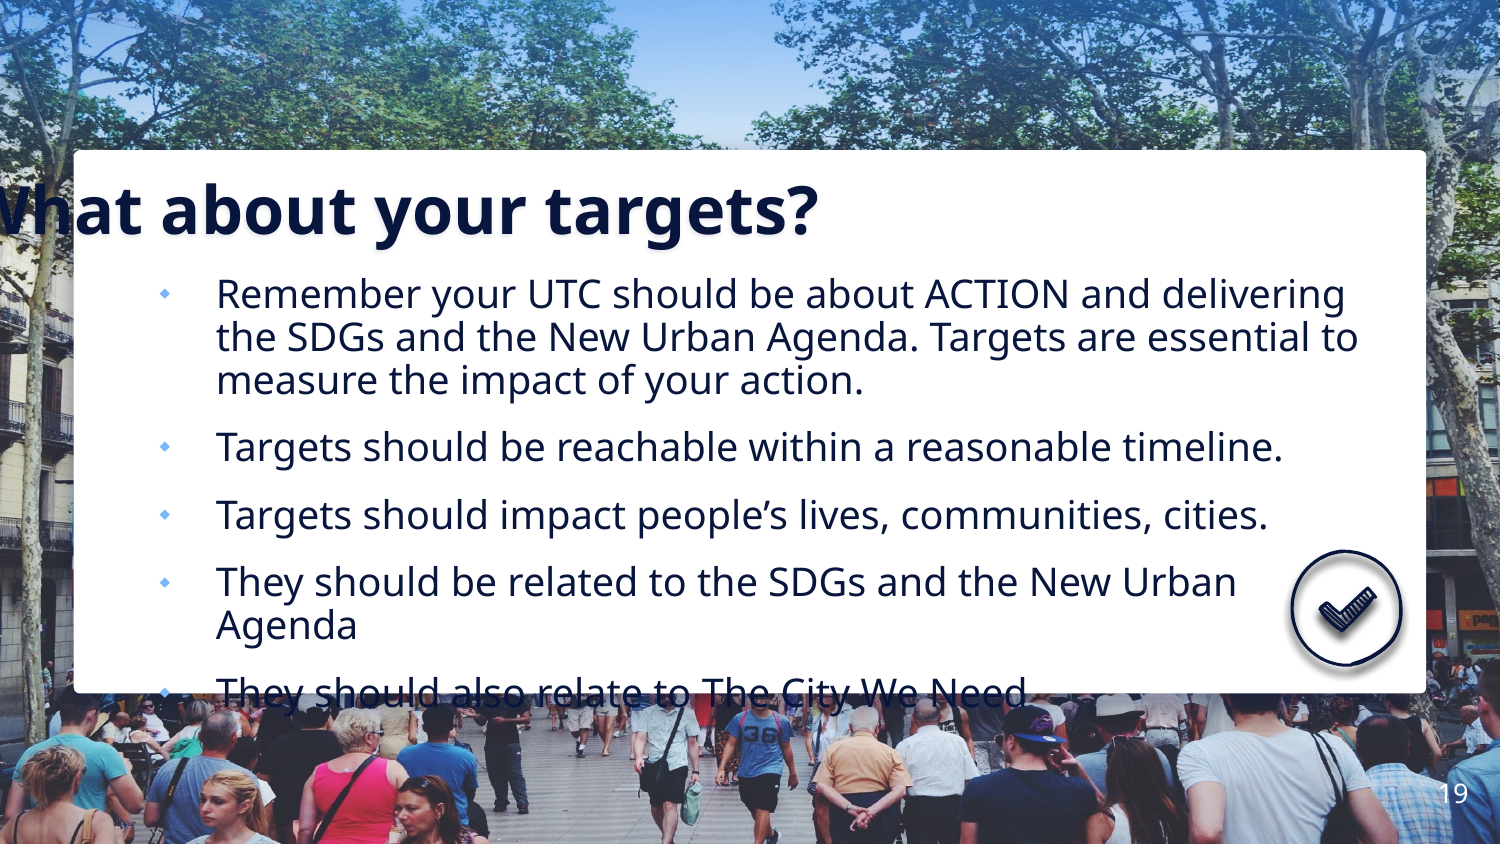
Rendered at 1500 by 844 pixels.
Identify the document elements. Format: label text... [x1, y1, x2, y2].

text_box [1290, 549, 1403, 667]
slide_number 19 [1378, 769, 1469, 820]
list Remember your UTC should be about ACTION and delivering the SDGs and the New Urban Agenda. Targets are essential to measure the impact of your action. Targets should be reachable within a reasonable timeline. Targets should impact people’s lives, communities, cities. They should be related to the SDGs and the New Urban Agenda They should also relate to The City We Need [140, 274, 1379, 741]
title What about your targets? [0, 180, 921, 246]
picture [0, 0, 1500, 844]
